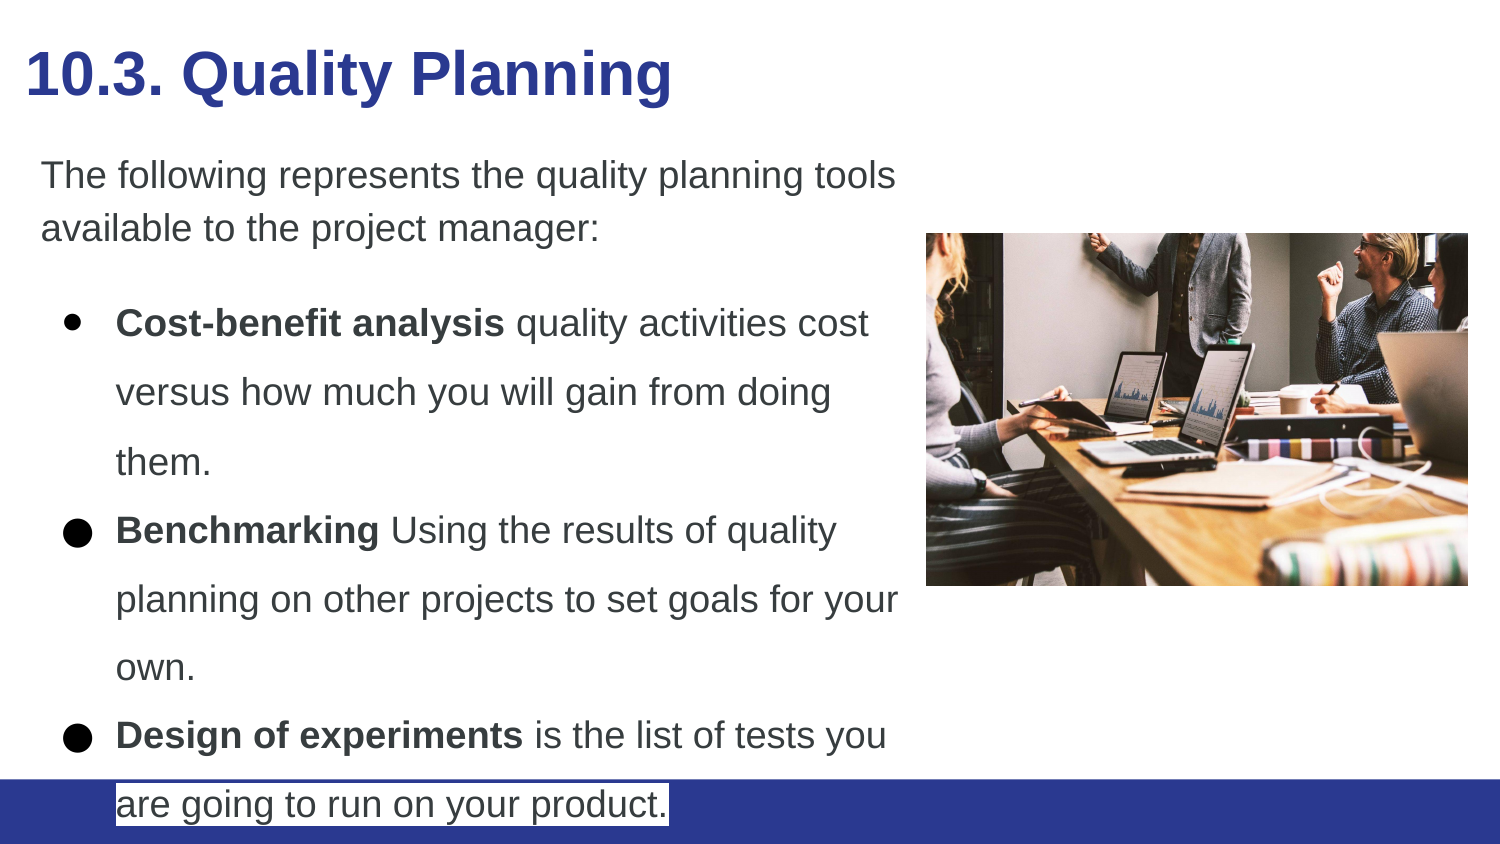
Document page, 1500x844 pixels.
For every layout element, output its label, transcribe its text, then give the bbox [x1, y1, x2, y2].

list The following represents the quality planning tools available to the project manager: Cost-benefit analysis quality activities cost versus how much you will gain from doing them. Benchmarking Using the results of quality planning on other projects to set goals for your own. Design of experiments is the list of tests you are going to run on your product. [25, 127, 927, 749]
title 10.3. Quality Planning [10, 18, 1409, 118]
picture [926, 233, 1469, 586]
